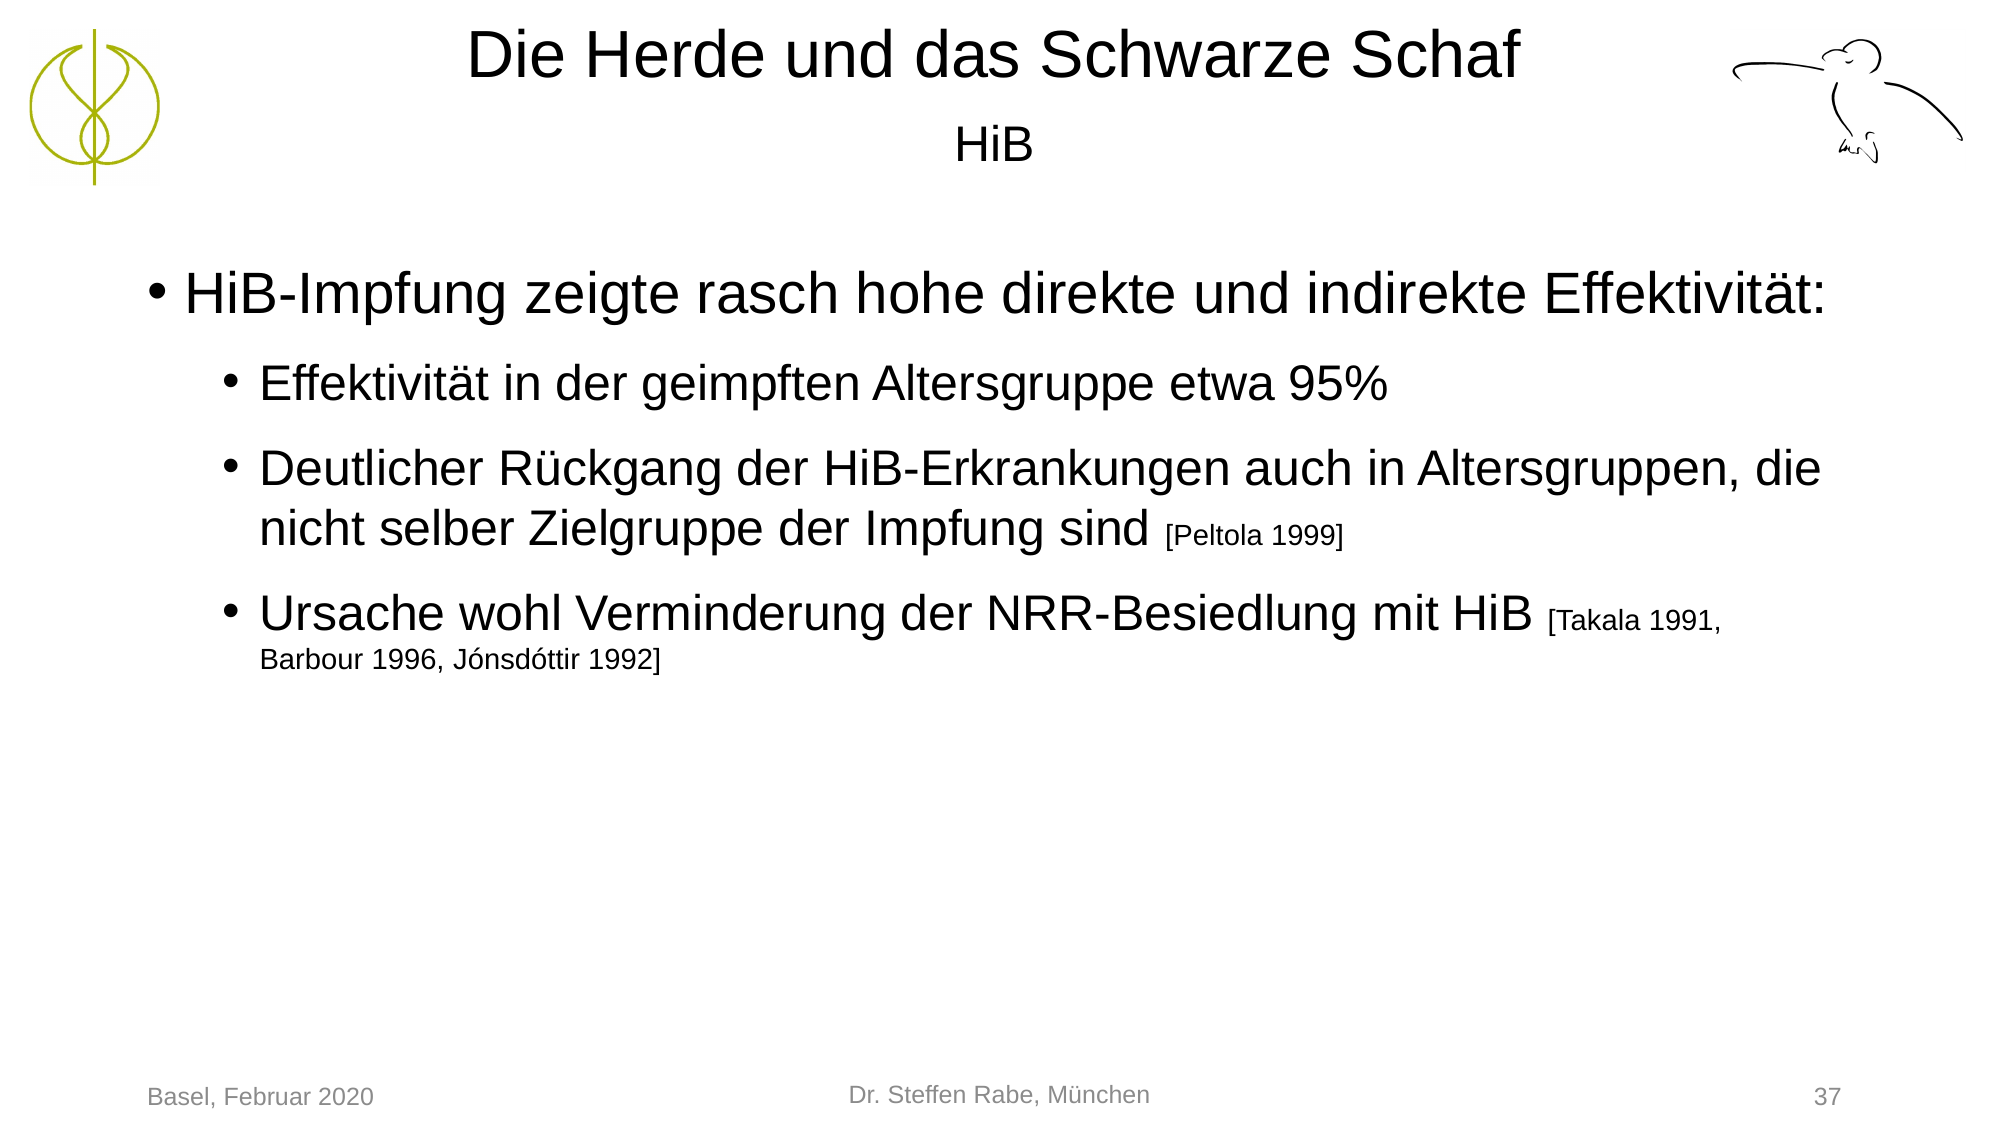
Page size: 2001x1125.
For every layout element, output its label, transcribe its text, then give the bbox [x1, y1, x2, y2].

picture [29, 29, 160, 186]
title Die Herde und das Schwarze Schaf HiB [131, 1, 1857, 182]
slide_number 37 [1406, 1065, 1857, 1125]
list HiB-Impfung zeigte rasch hohe direkte und indirekte Effektivität: Effektivität in der geimpften Altersgruppe etwa 95% Deutlicher Rückgang der HiB-Erkrankungen auch in Altersgruppen, die nicht selber Zielgruppe der Impfung sind [Peltola 1999] Ursache wohl Verminderung der NRR-Besiedlung mit HiB [Takala 1991, Barbour 1996, Jónsdóttir 1992] [131, 248, 1857, 1046]
slide_number Basel, Februar 2020 [131, 1065, 582, 1125]
footer Dr. Steffen Rabe, München [662, 1064, 1338, 1124]
picture [1857, 29, 1966, 172]
